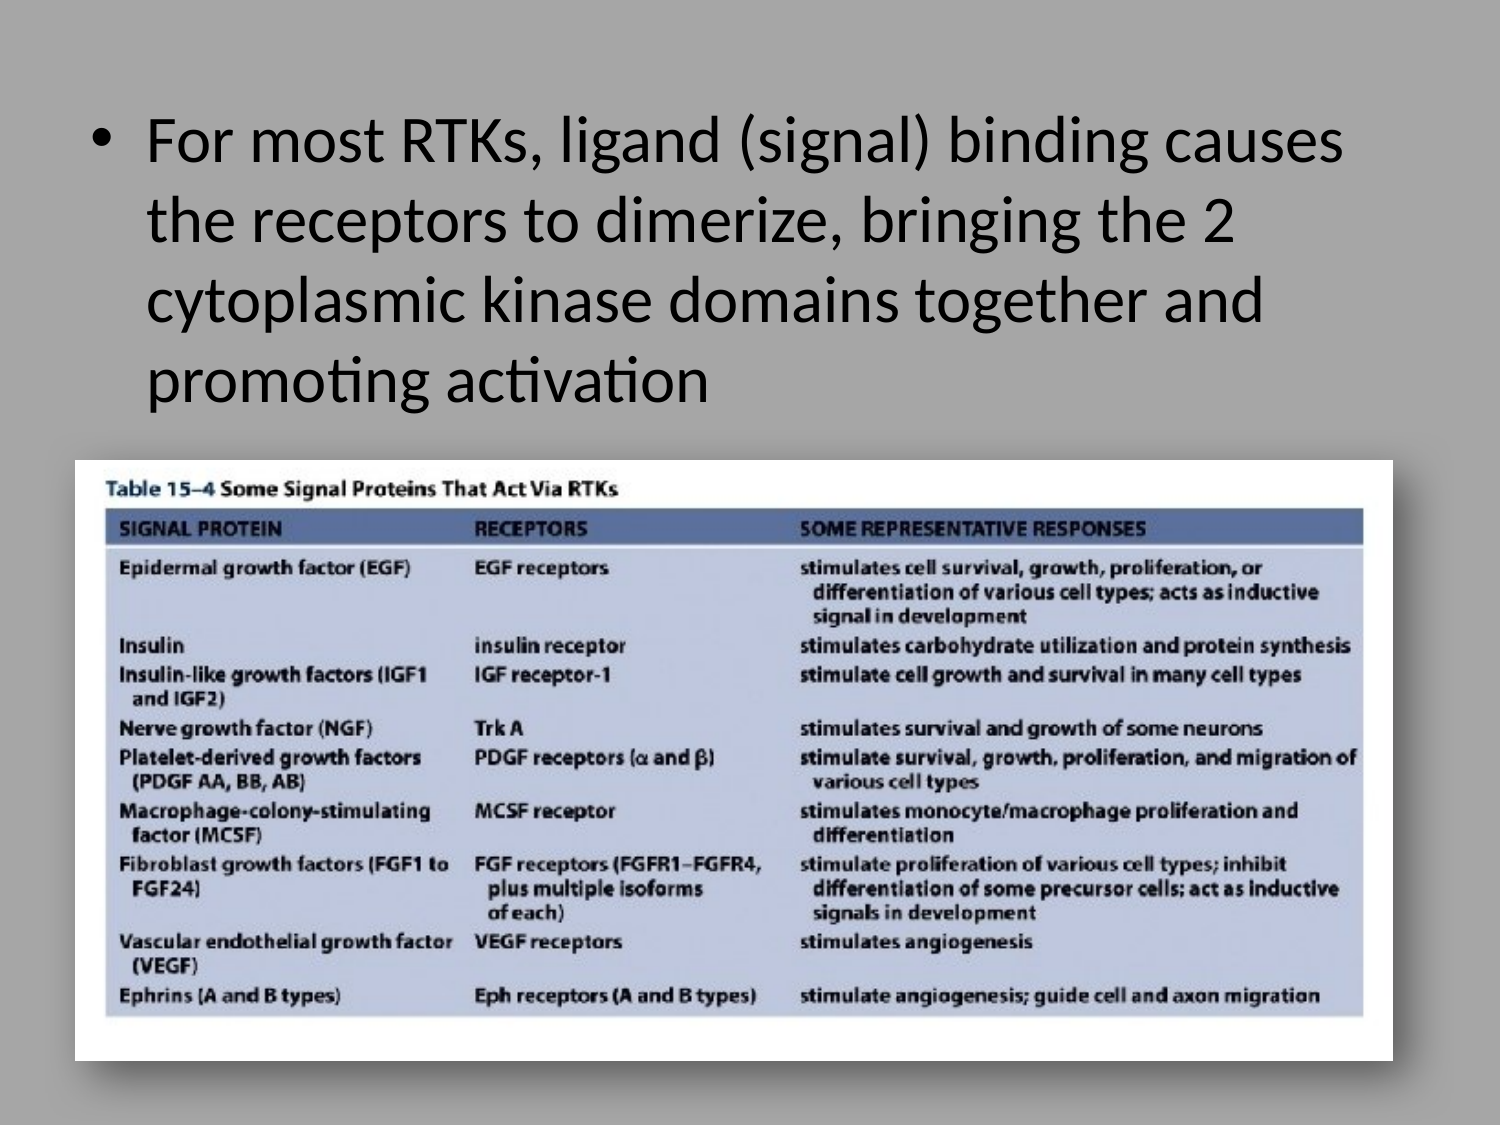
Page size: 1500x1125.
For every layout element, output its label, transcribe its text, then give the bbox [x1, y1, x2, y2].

picture [74, 459, 1394, 1061]
list For most RTKs, ligand (signal) binding causes the receptors to dimerize, bringing the 2 cytoplasmic kinase domains together and promoting activation [75, 88, 1425, 459]
